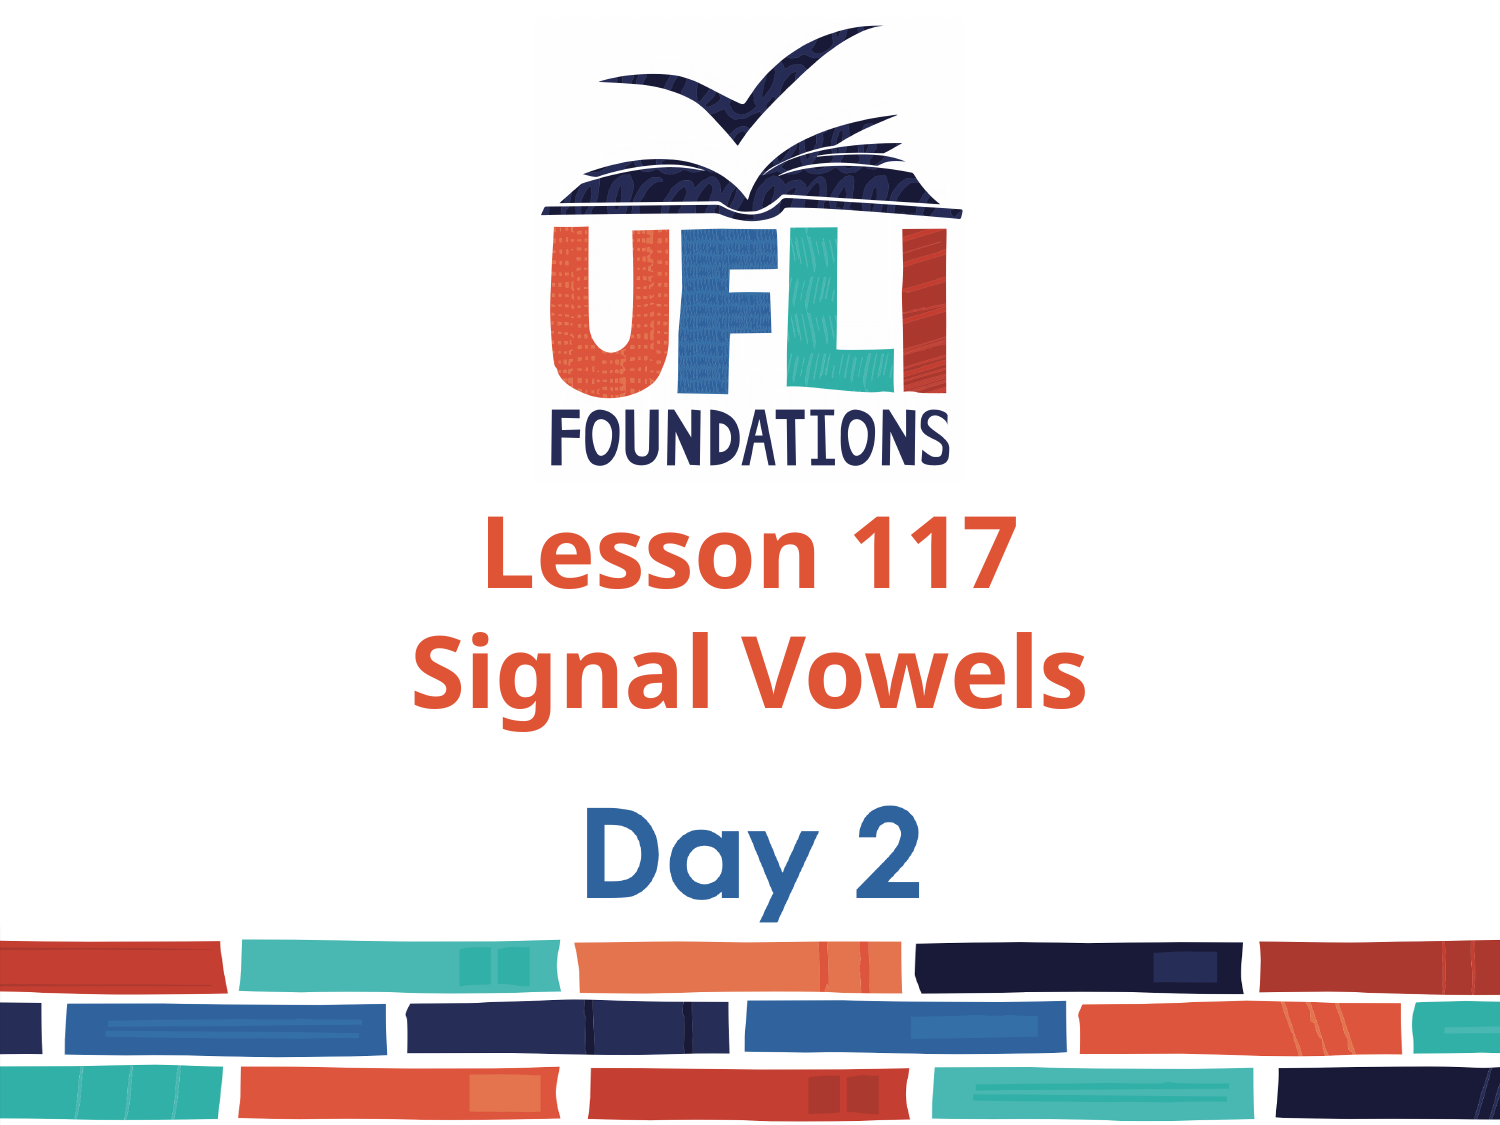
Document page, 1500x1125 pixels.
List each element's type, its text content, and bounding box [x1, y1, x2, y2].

text_box Lesson 117 Signal Vowels [149, 481, 1351, 753]
picture [0, 0, 1500, 1125]
